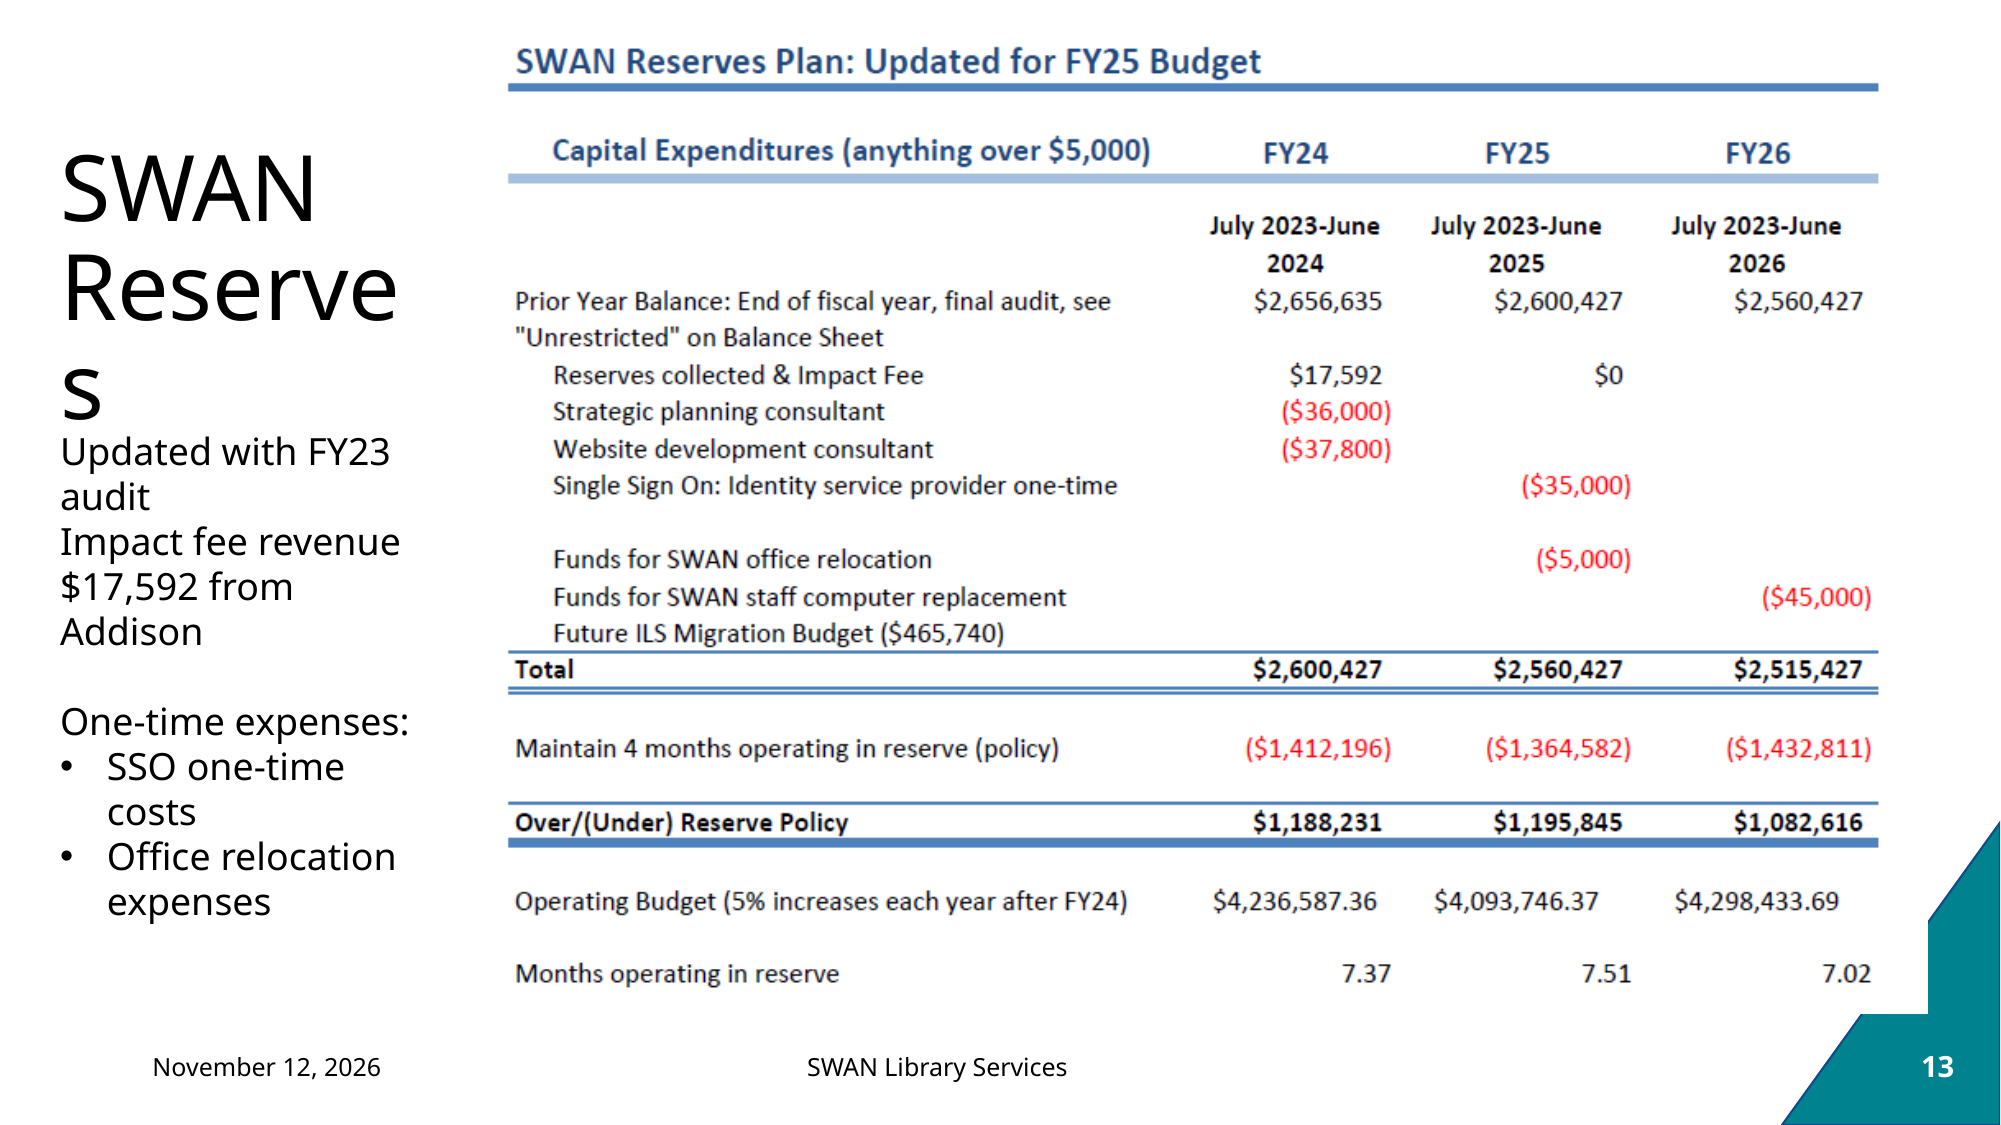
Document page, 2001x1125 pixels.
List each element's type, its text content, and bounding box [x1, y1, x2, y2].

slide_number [137, 1038, 588, 1099]
slide_number 13 [1894, 1038, 1982, 1099]
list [474, 26, 1928, 1014]
text_box Updated with FY23 audit Impact fee revenue $17,592 from Addison One-time expenses: SSO one-time costs Office relocation expenses [45, 420, 450, 930]
title SWAN Reserves [45, 59, 450, 420]
footer SWAN Library Services [600, 1038, 1275, 1099]
